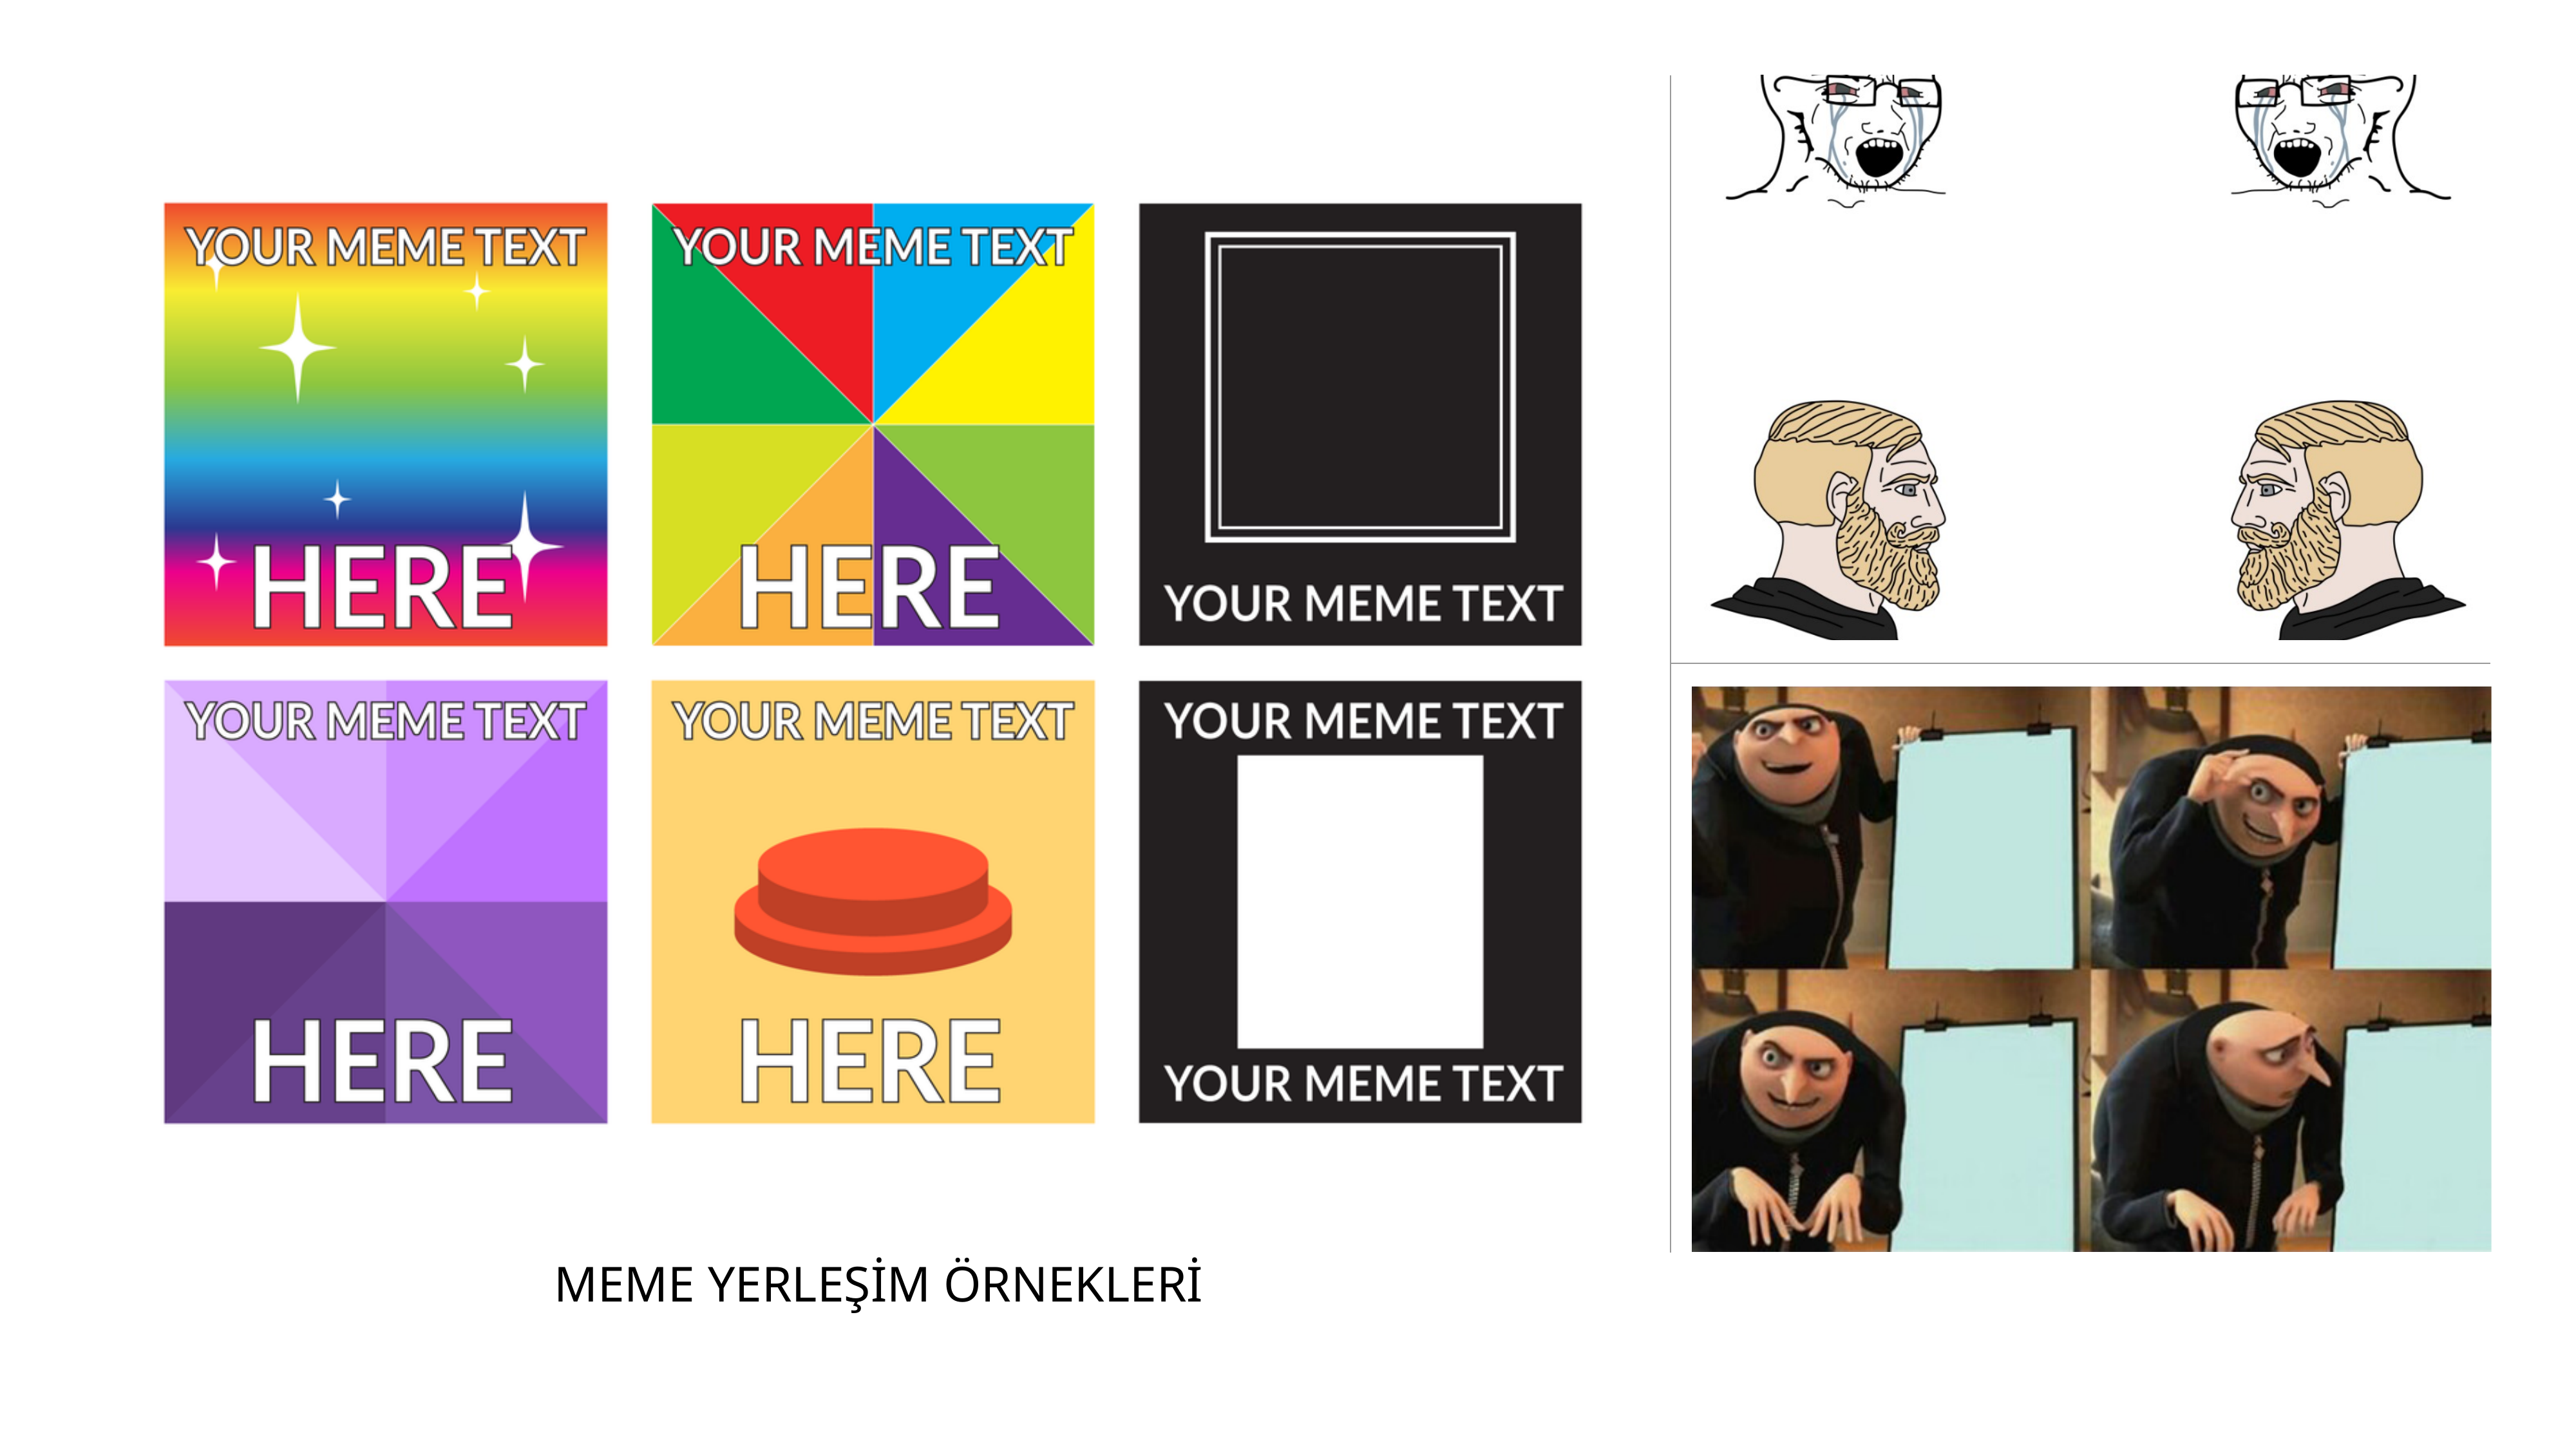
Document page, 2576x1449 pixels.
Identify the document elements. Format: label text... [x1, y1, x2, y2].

picture [1691, 686, 2492, 1252]
list MEME YERLEŞİM ÖRNEKLERİ [108, 1212, 1649, 1353]
picture [1691, 75, 2492, 640]
picture [103, 75, 1644, 1253]
